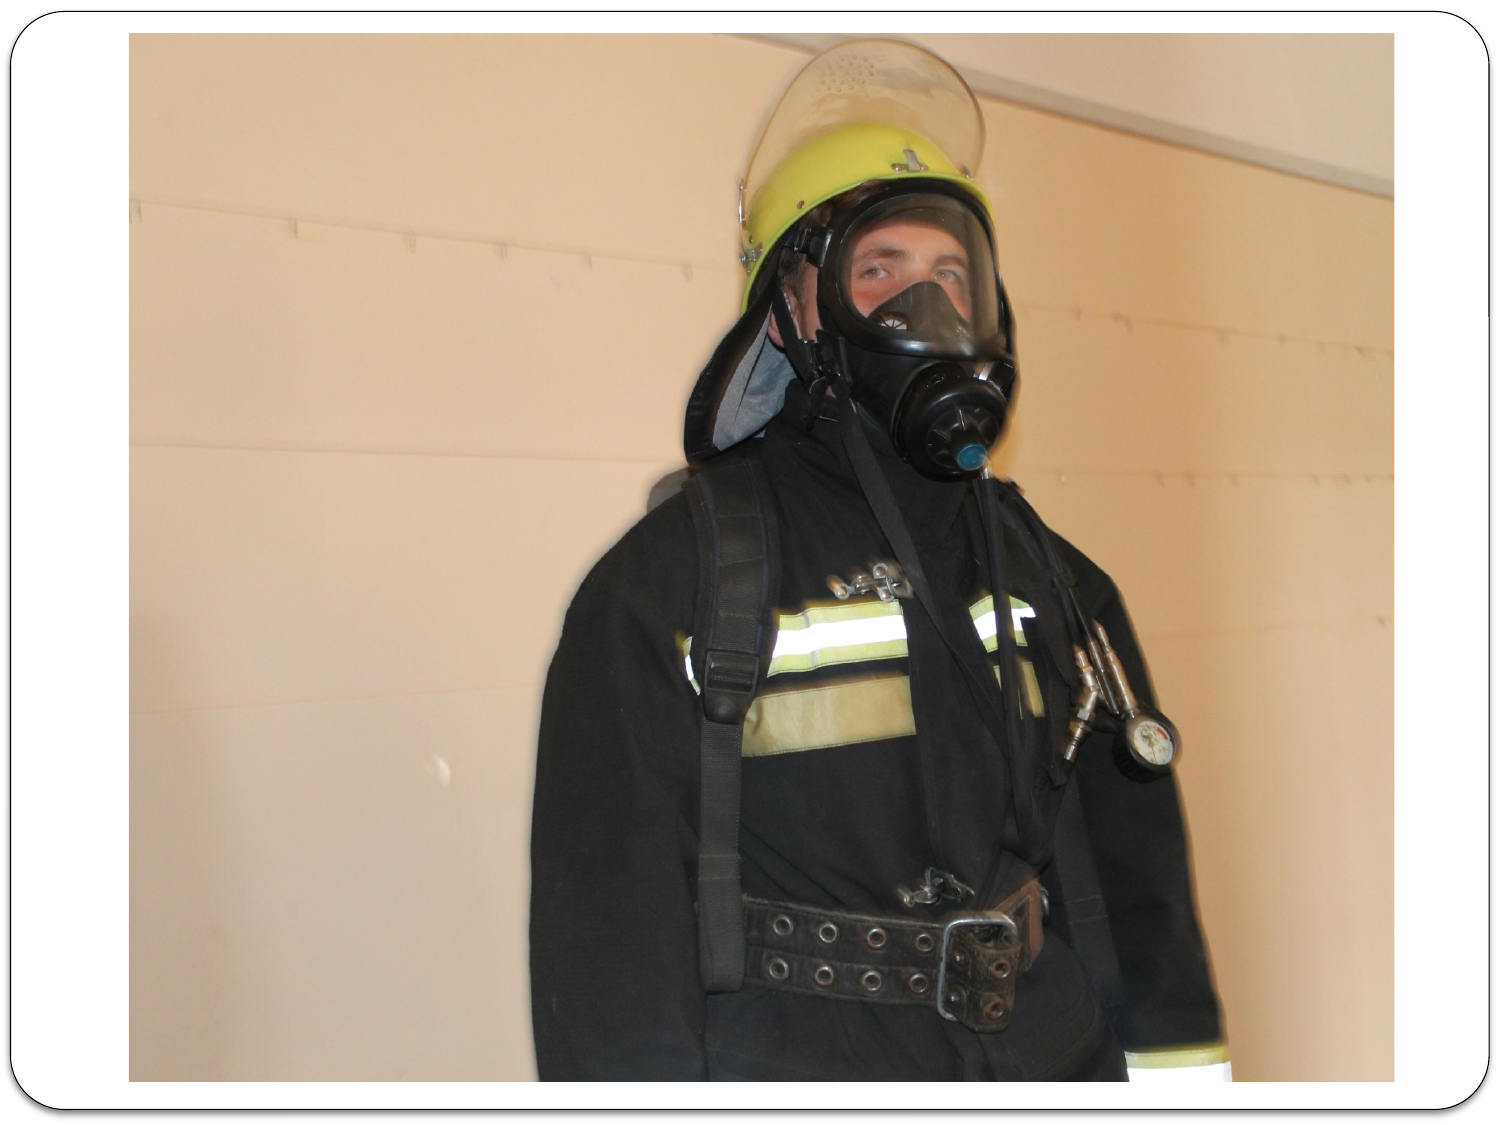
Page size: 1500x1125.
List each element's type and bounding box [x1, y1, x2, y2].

picture [128, 33, 1395, 1082]
